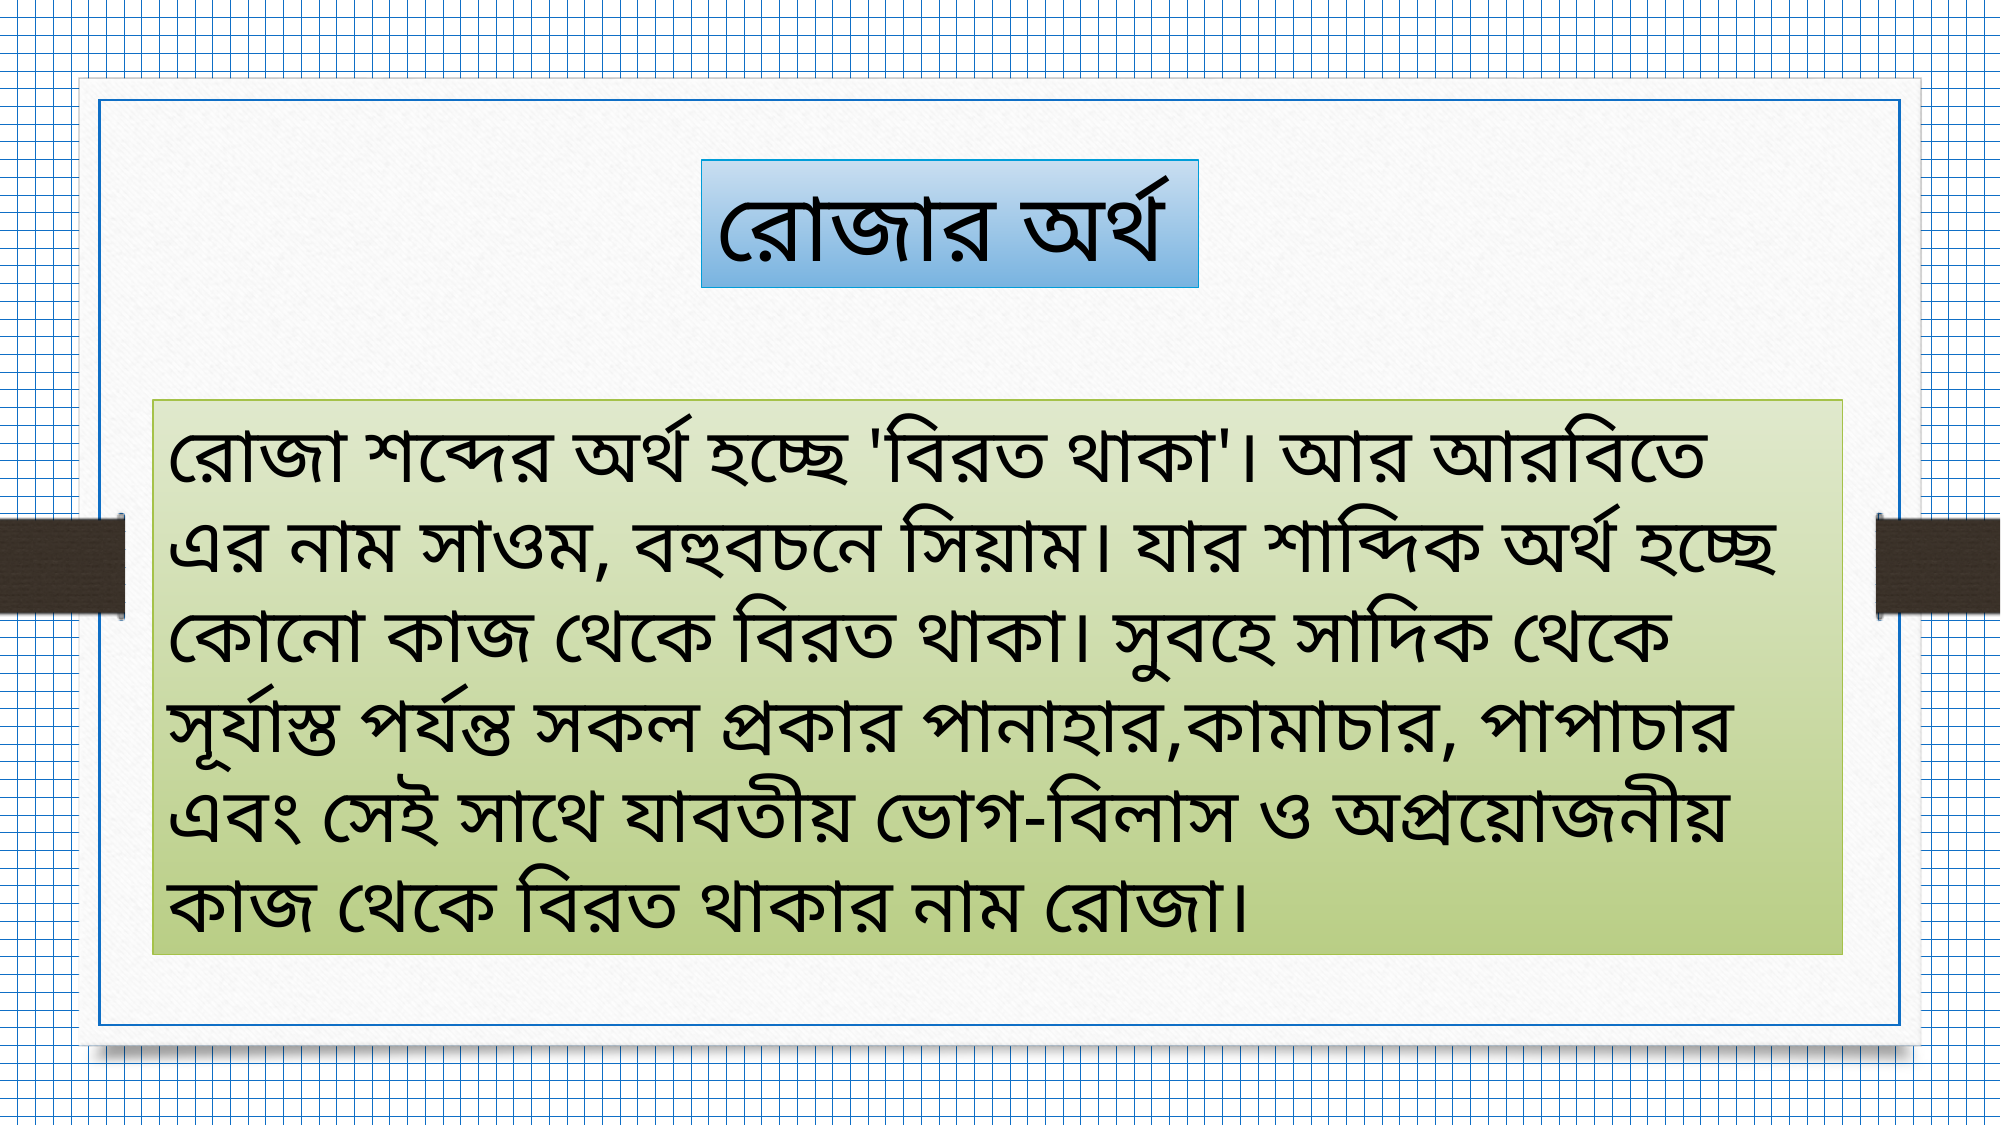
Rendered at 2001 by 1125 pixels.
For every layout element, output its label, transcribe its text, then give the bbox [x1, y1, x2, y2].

picture [0, 0, 2001, 1125]
text_box রোজা শব্দের অর্থ হচ্ছে 'বিরত থাকা'। আর আরবিতে এর নাম সাওম, বহুবচনে সিয়াম। যার শাব্দিক অর্থ হচ্ছে কোনো কাজ থেকে বিরত থাকা। সুবহে সাদিক থেকে সূর্যাস্ত পর্যন্ত সকল প্রকার পানাহার,কামাচার, পাপাচার এবং সেই সাথে যাবতীয় ভোগ-বিলাস ও অপ্রয়োজনীয় কাজ থেকে বিরত থাকার নাম রোজা। [152, 399, 1843, 955]
text_box রোজার অর্থ [701, 159, 1199, 288]
